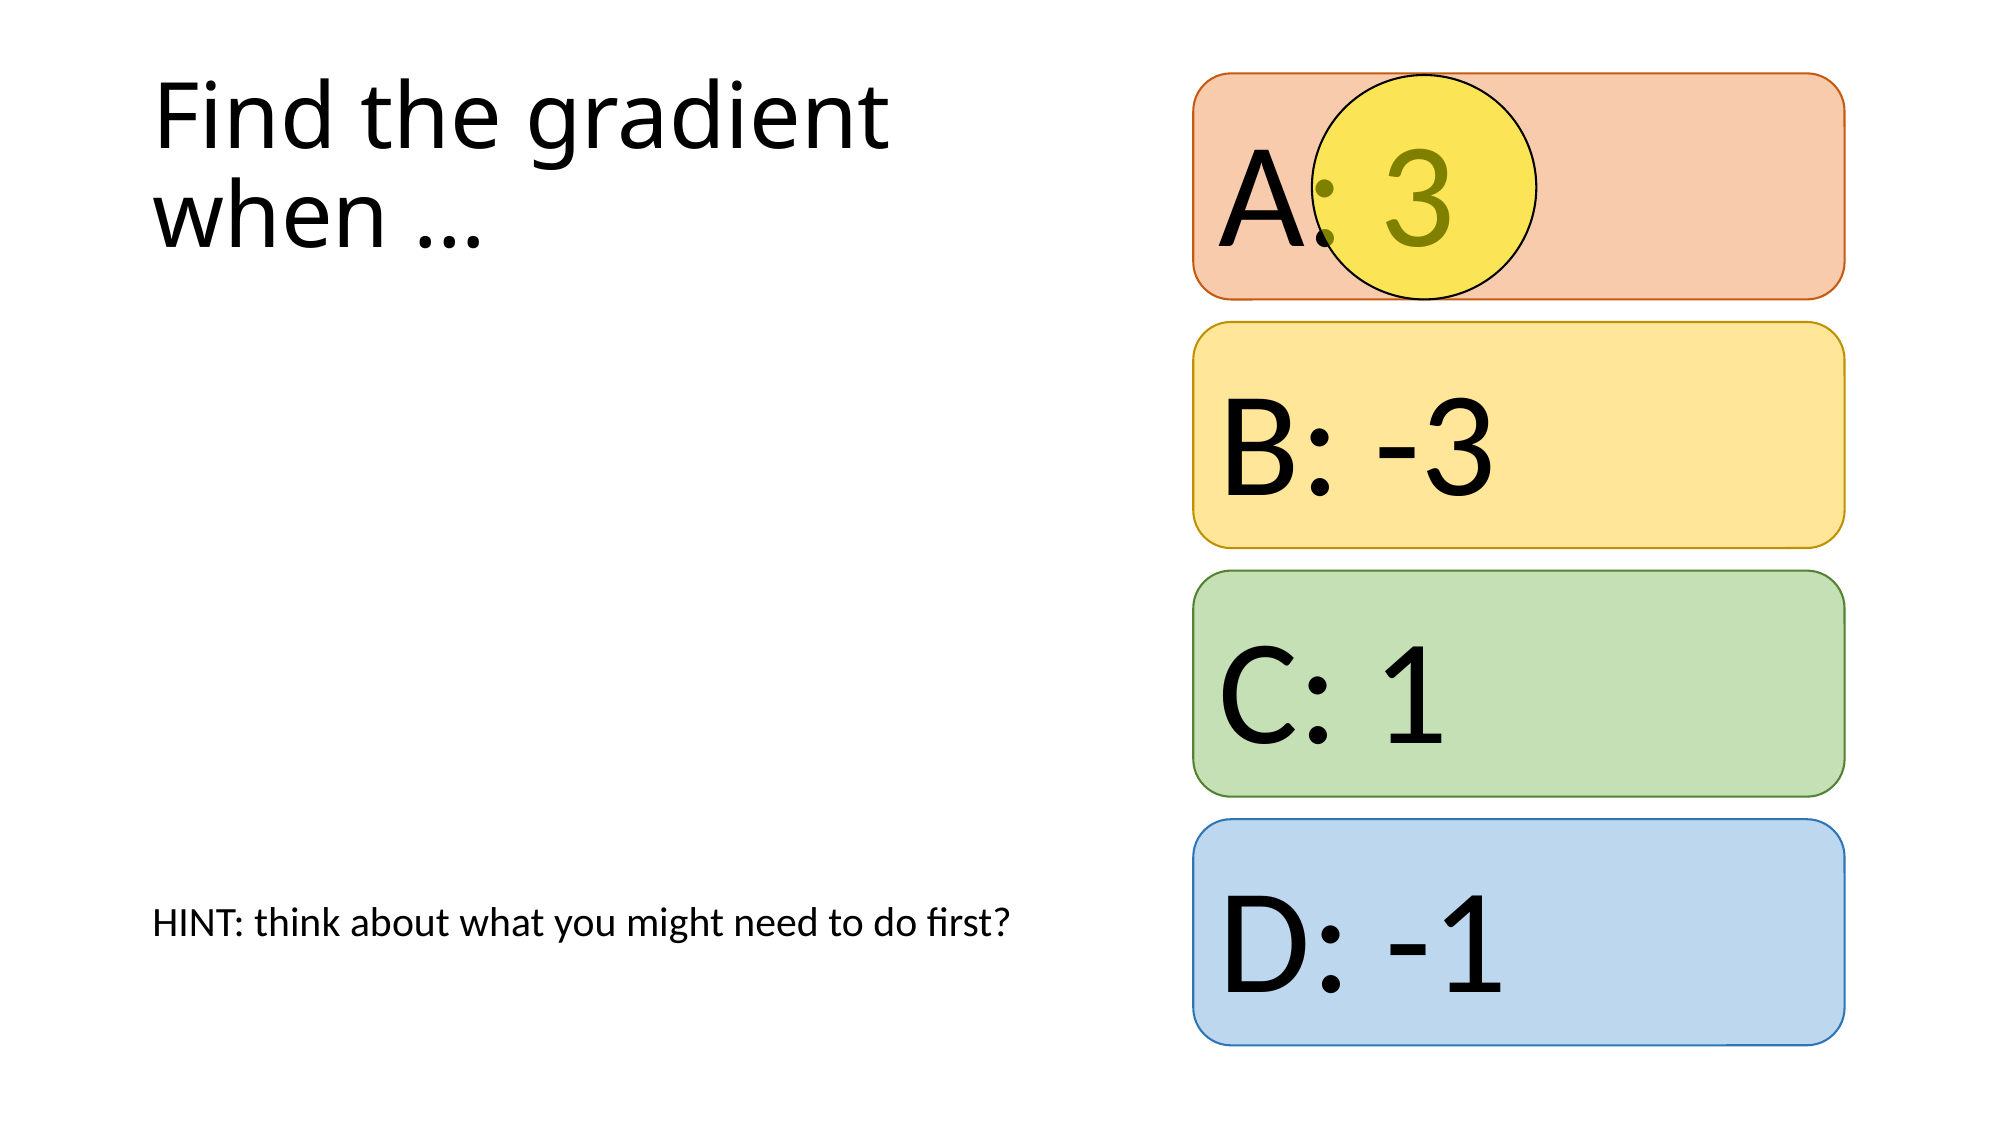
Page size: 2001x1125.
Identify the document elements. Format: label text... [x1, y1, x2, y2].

text_box A: 3 [1192, 72, 1846, 301]
text_box D: -1 [1192, 818, 1846, 1047]
text_box B: -3 [1192, 320, 1846, 550]
text_box [1310, 73, 1538, 301]
text_box C: 1 [1192, 569, 1846, 798]
